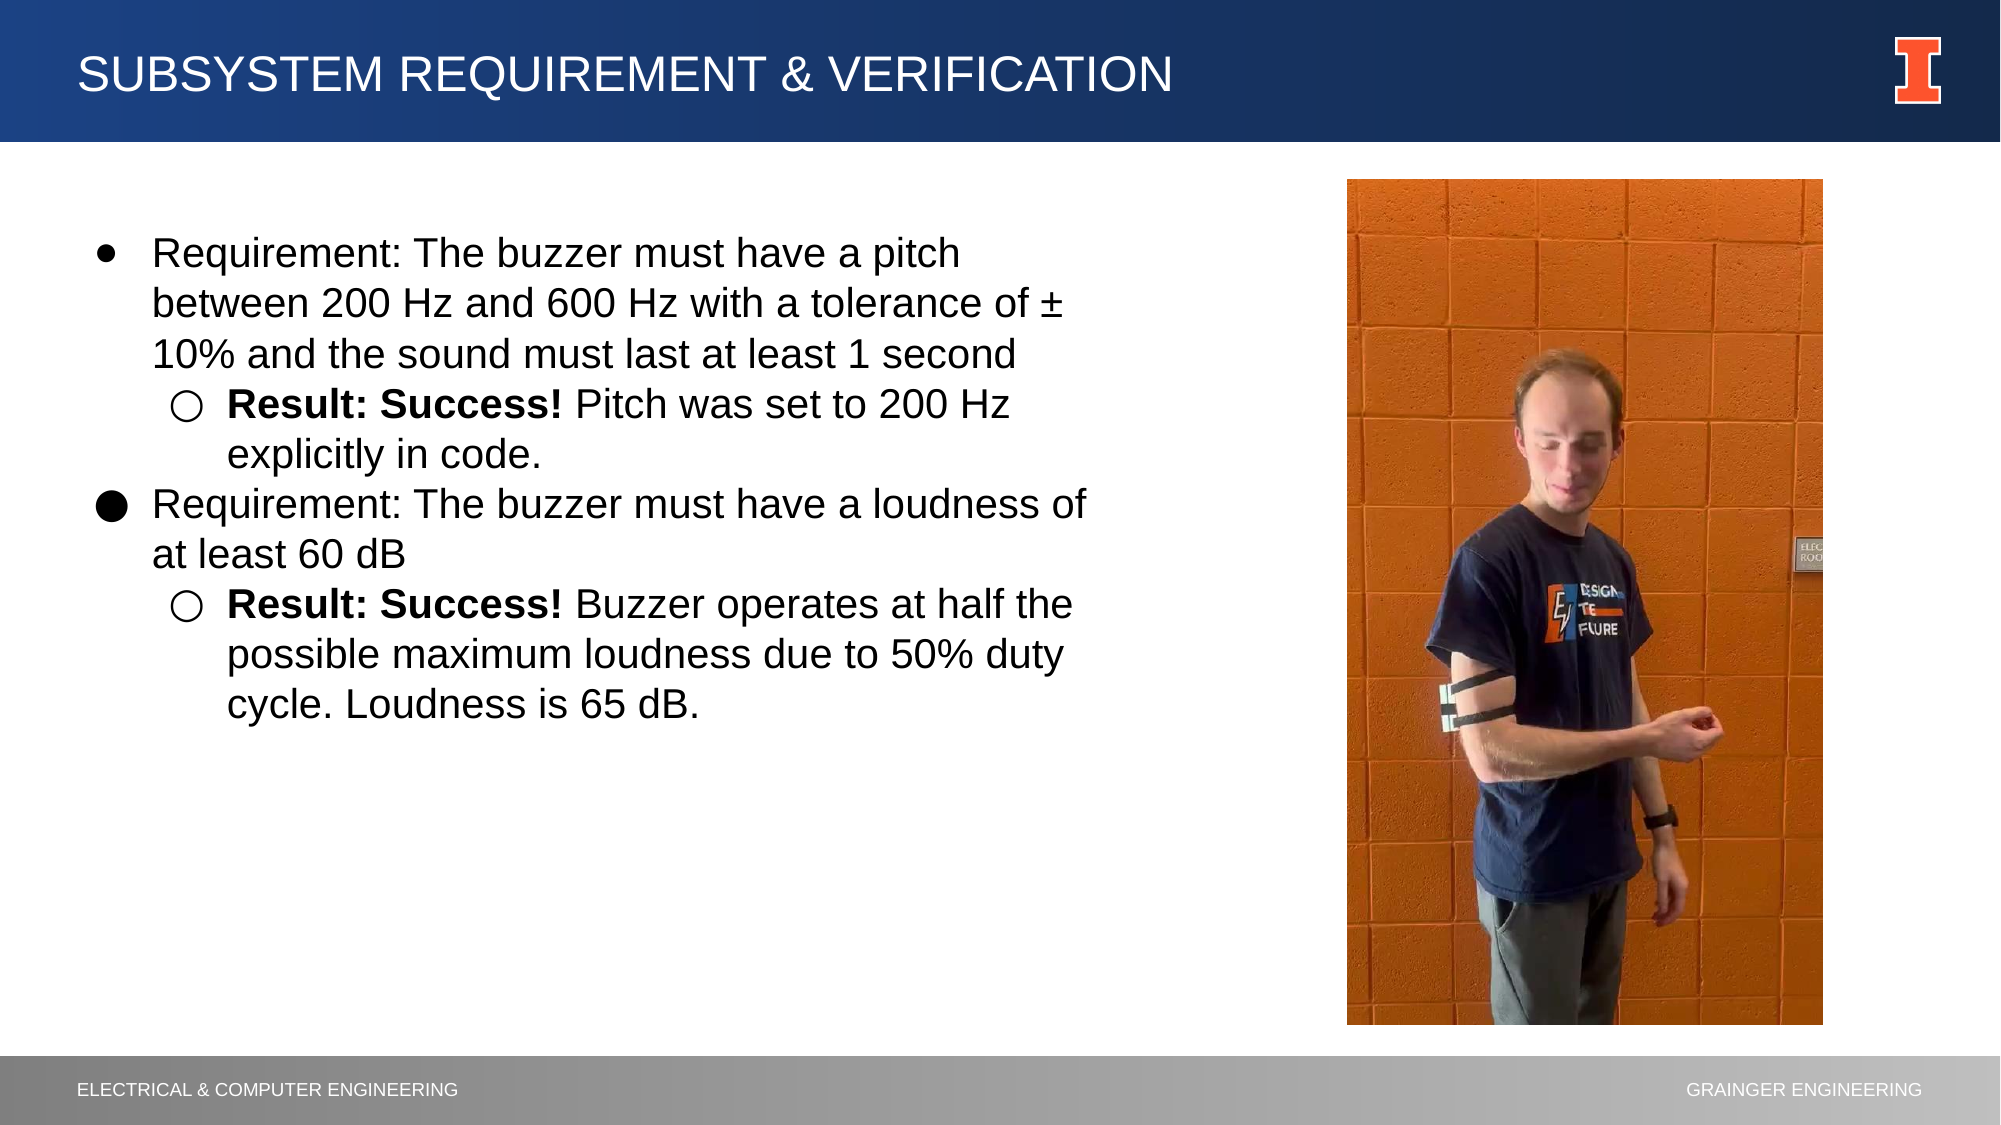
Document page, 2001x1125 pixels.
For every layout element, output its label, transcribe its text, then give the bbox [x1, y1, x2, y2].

text_box [0, 0, 2000, 142]
text_box Requirement: The buzzer must have a pitch between 200 Hz and 600 Hz with a tolerance of ± 10% and the sound must last at least 1 second Result: Success! Pitch was set to 200 Hz explicitly in code. Requirement: The buzzer must have a loudness of at least 60 dB Result: Success! Buzzer operates at half the possible maximum loudness due to 50% duty cycle. Loudness is 65 dB. [61, 218, 1118, 1010]
text_box SUBSYSTEM REQUIREMENT & VERIFICATION [61, 33, 1852, 109]
text_box [0, 1056, 2000, 1125]
picture [1895, 37, 1942, 104]
text_box GRAINGER ENGINEERING [1531, 1070, 1938, 1108]
picture [1347, 179, 1824, 1025]
text_box ELECTRICAL & COMPUTER ENGINEERING [61, 1070, 1373, 1108]
